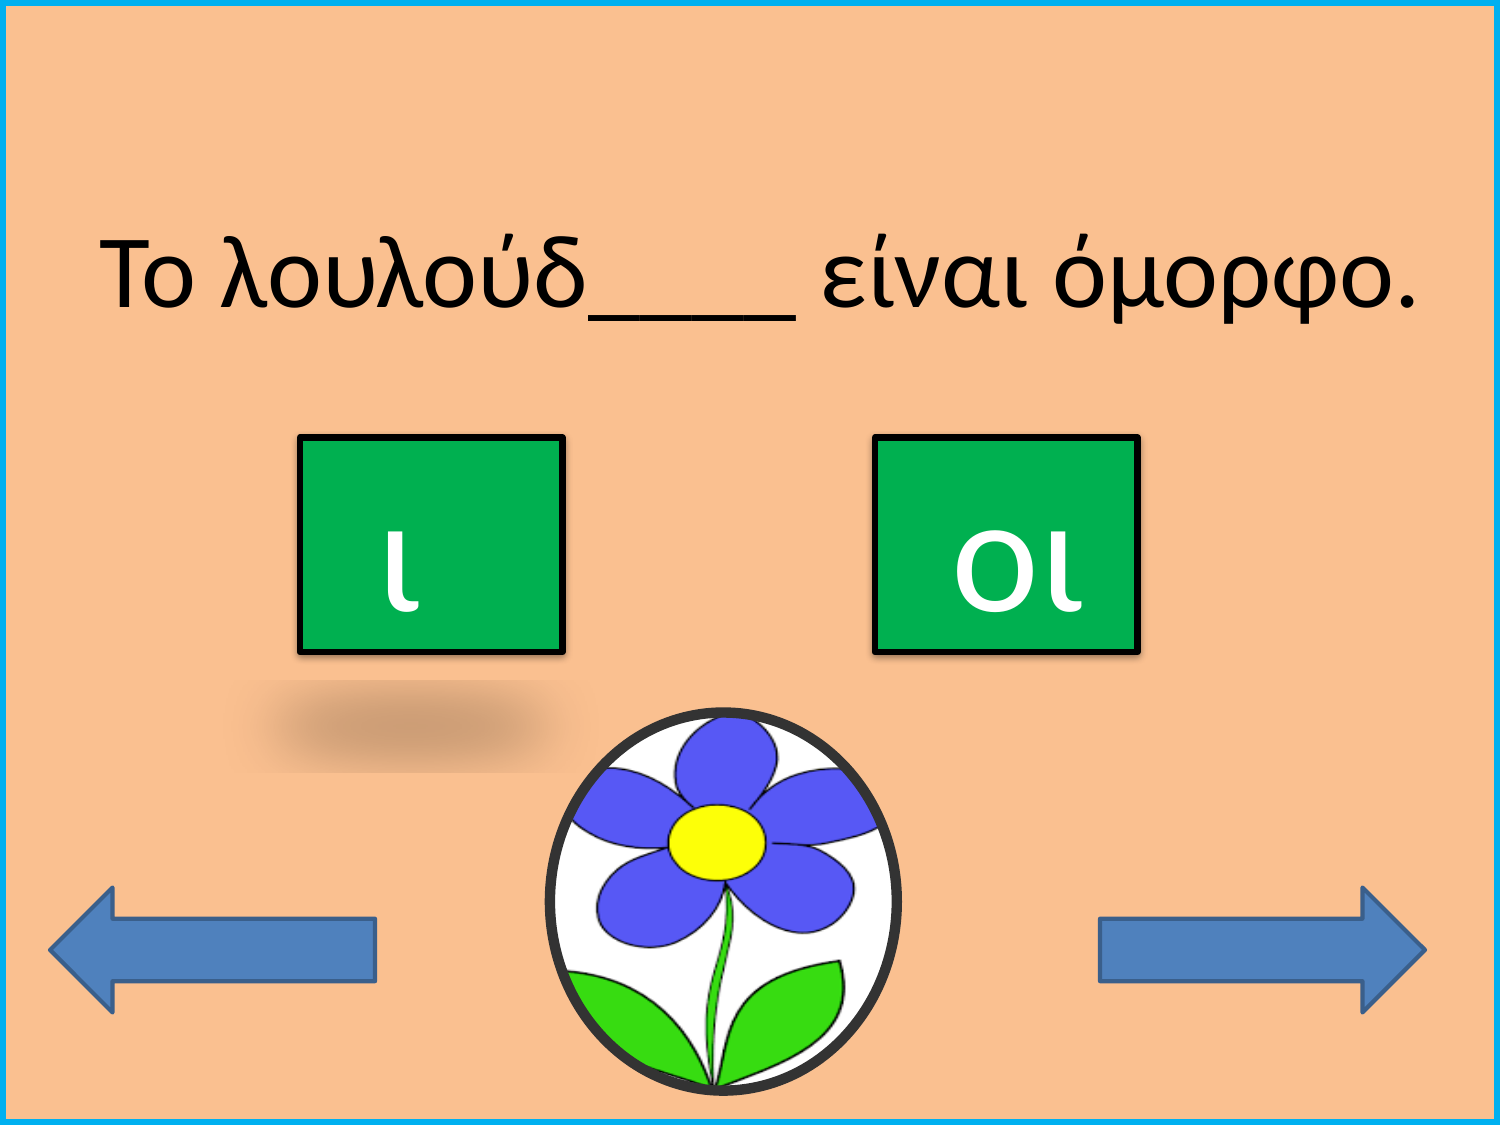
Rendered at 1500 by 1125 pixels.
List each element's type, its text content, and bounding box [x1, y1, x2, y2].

text_box [47, 885, 378, 1015]
text_box ι [297, 434, 566, 655]
text_box [1097, 885, 1428, 1015]
list Το λουλούδ____ είναι όμορφο. [0, 0, 1500, 1125]
text_box οι [872, 434, 1141, 655]
picture [549, 712, 898, 1091]
